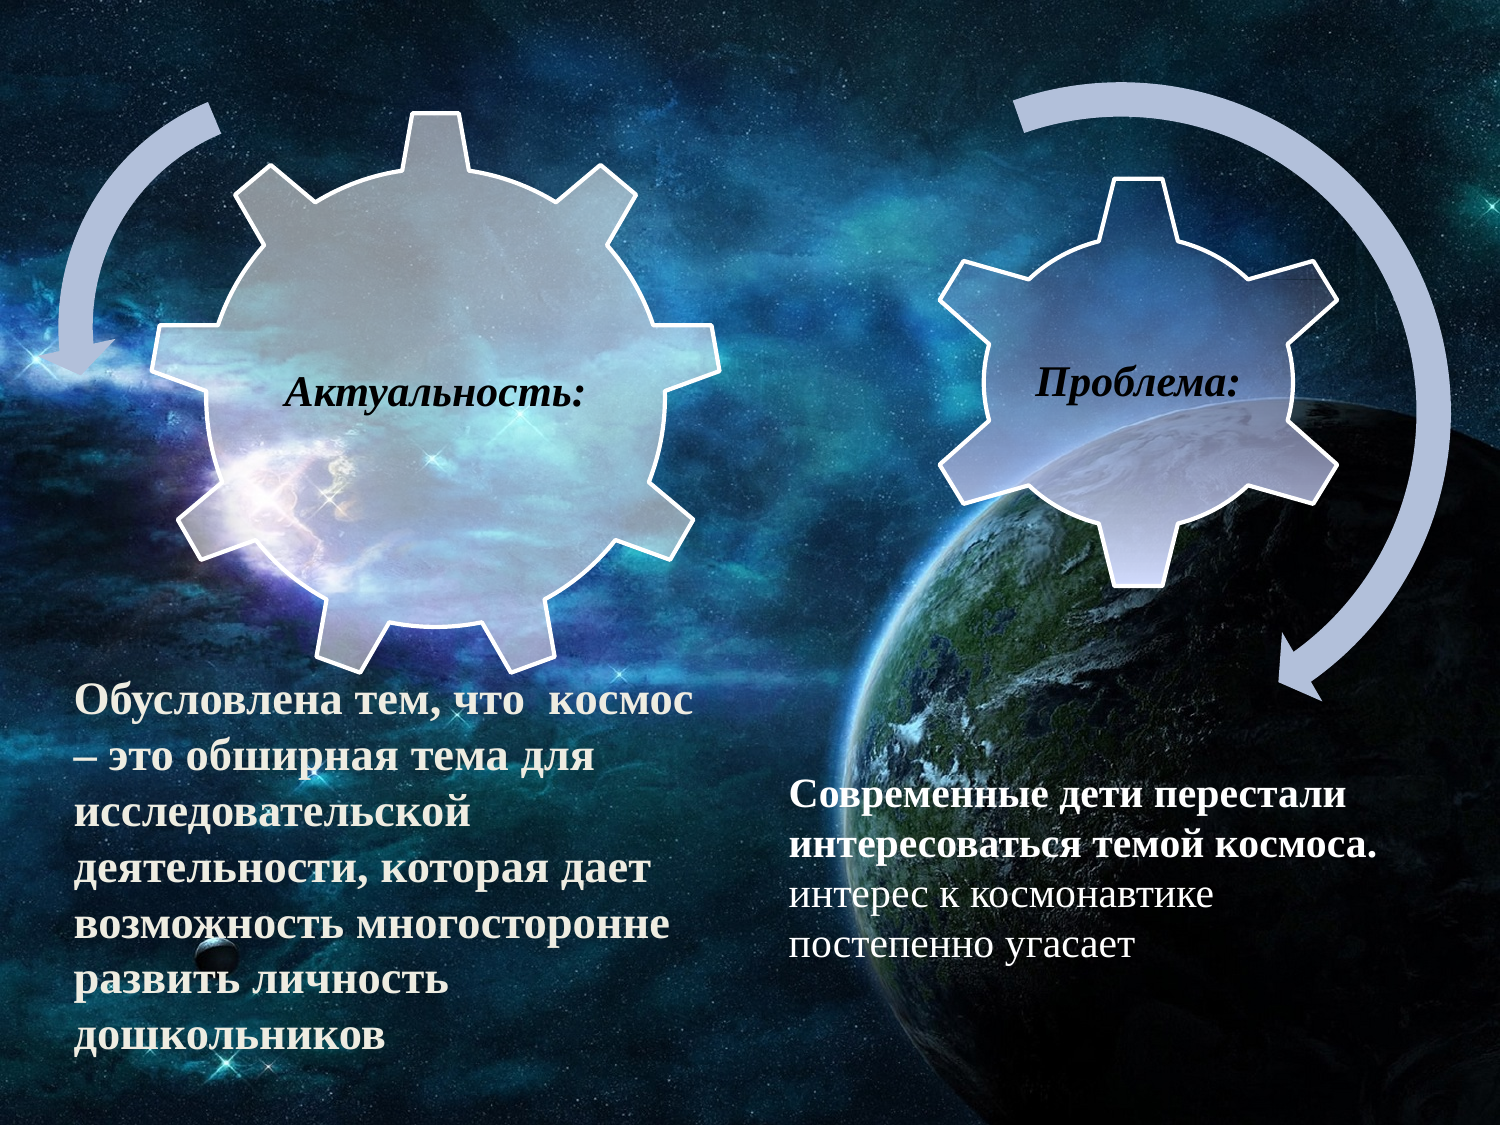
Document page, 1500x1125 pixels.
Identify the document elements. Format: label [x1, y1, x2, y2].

text_box [35, 59, 1475, 765]
list [0, 0, 1500, 1125]
